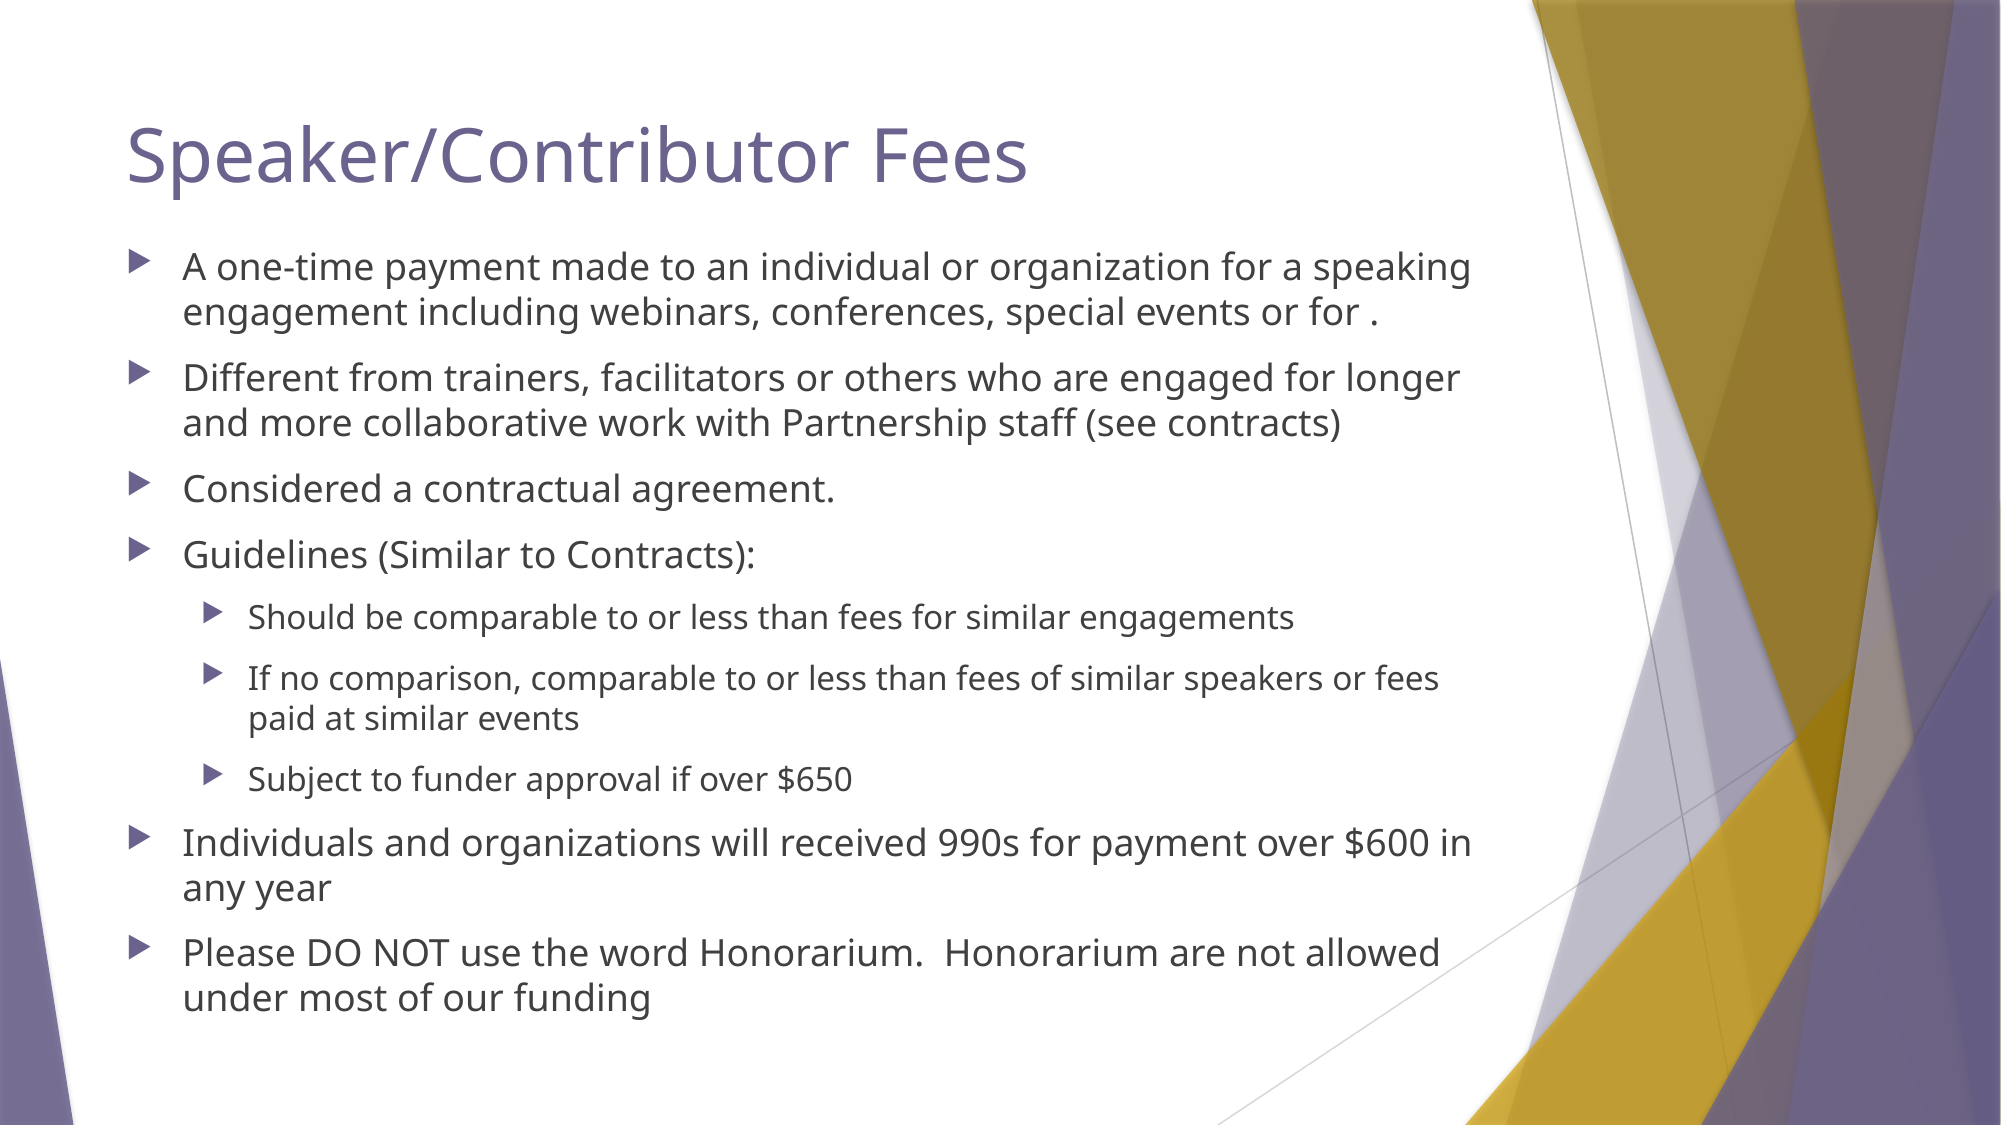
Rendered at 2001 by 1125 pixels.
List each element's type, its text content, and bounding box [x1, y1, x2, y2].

list A one-time payment made to an individual or organization for a speaking engagement including webinars, conferences, special events or for . Different from trainers, facilitators or others who are engaged for longer and more collaborative work with Partnership staff (see contracts) Considered a contractual agreement. Guidelines (Similar to Contracts): Should be comparable to or less than fees for similar engagements If no comparison, comparable to or less than fees of similar speakers or fees paid at similar events Subject to funder approval if over $650 Individuals and organizations will received 990s for payment over $600 in any year Please DO NOT use the word Honorarium. Honorarium are not allowed under most of our funding [111, 235, 1522, 1074]
title Speaker/Contributor Fees [111, 99, 1522, 235]
